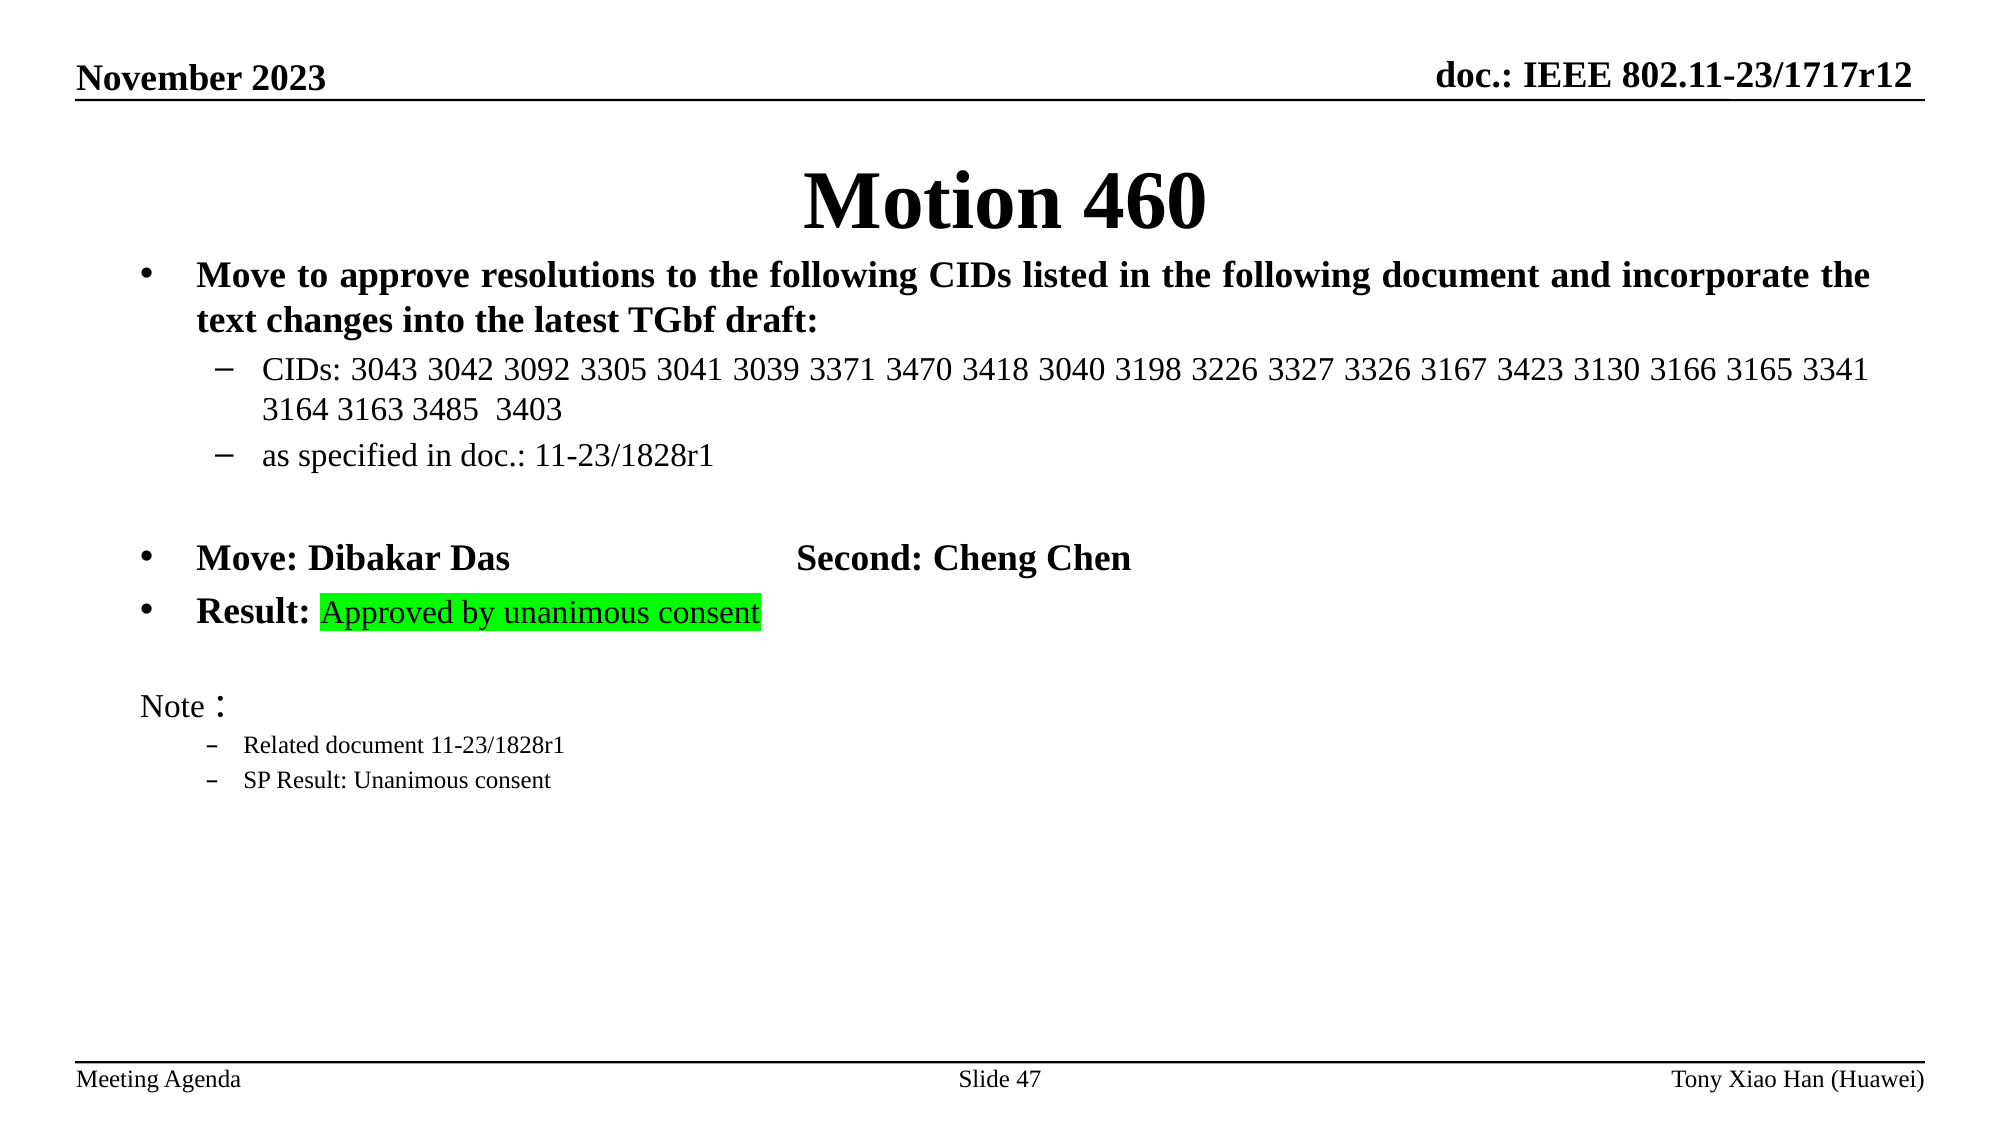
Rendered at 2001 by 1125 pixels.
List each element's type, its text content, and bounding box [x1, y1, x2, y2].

text_box Move to approve resolutions to the following CIDs listed in the following document and incorporate the text changes into the latest TGbf draft: CIDs: 3043 3042 3092 3305 3041 3039 3371 3470 3418 3040 3198 3226 3327 3326 3167 3423 3130 3166 3165 3341 3164 3163 3485 3403 as specified in doc.: 11-23/1828r1 Move: Dibakar Das Second: Cheng Chen Result: Approved by unanimous consent Note： Related document 11-23/1828r1 SP Result: Unanimous consent [125, 212, 1888, 988]
text_box Motion 460 [368, 137, 1644, 212]
